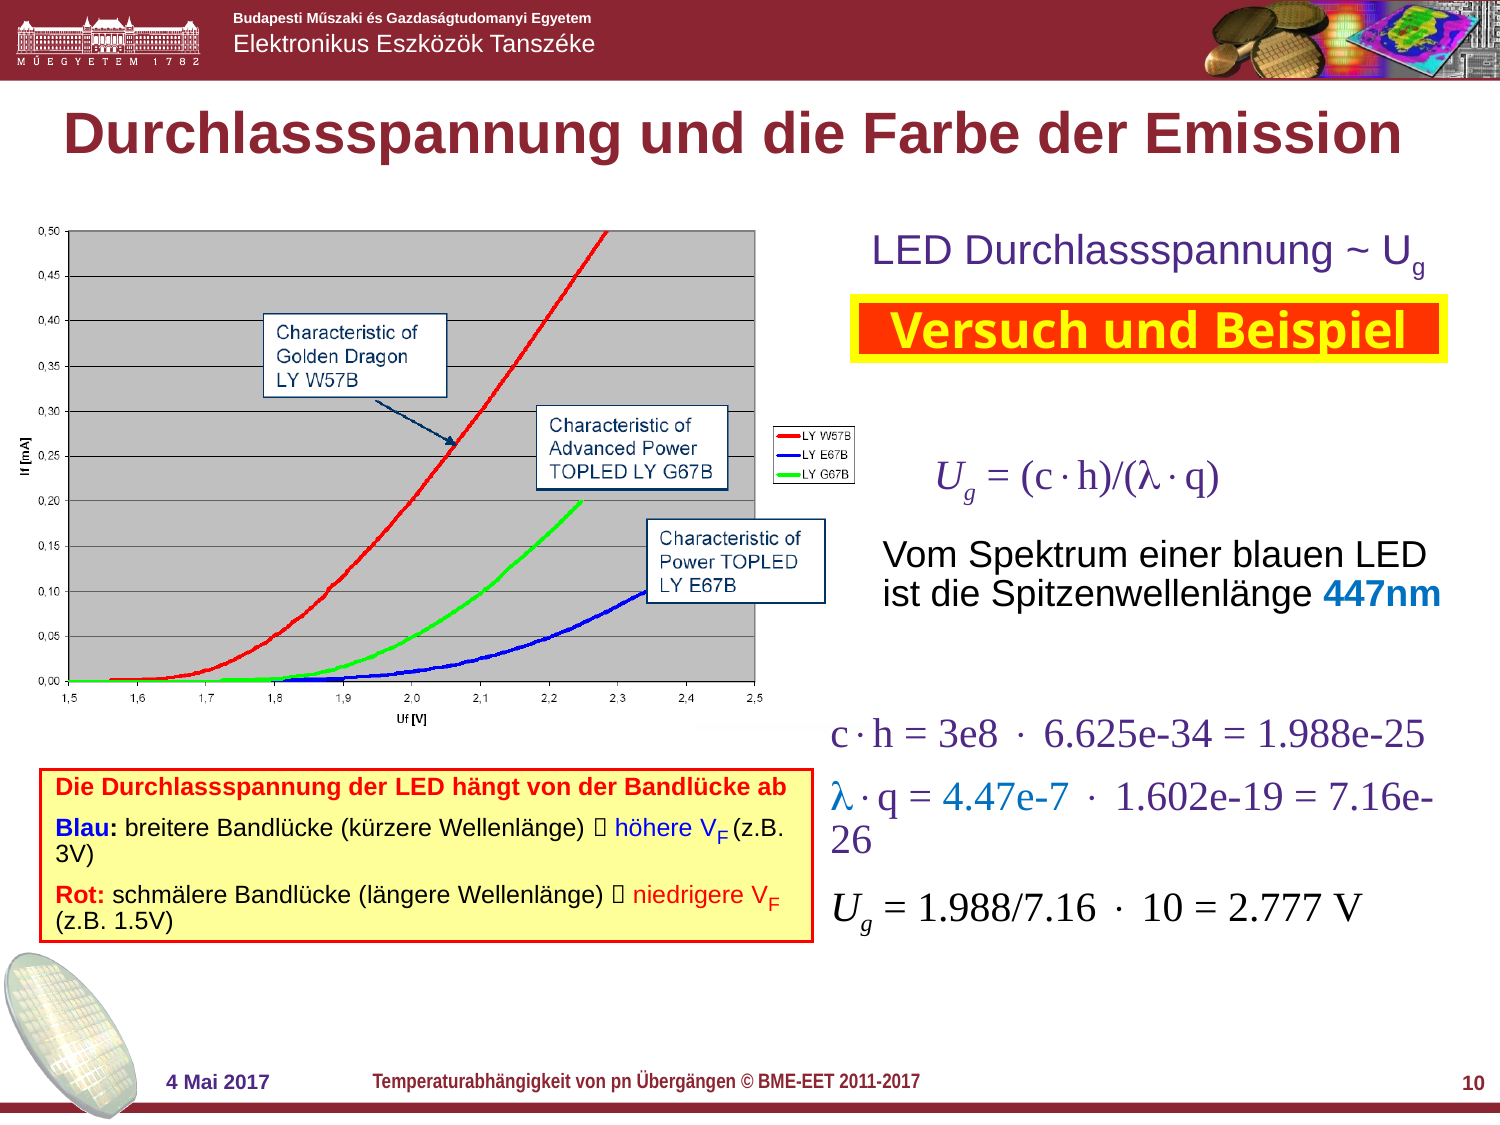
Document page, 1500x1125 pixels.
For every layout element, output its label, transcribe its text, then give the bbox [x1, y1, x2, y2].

picture [0, 215, 872, 732]
title Durchlassspannung und die Farbe der Emission [48, 75, 1465, 185]
text_box ch = 3e8  6.625e-34 = 1.988e-25 q = 4.47e-7  1.602e-19 = 7.16e-26 Ug = 1.988/7.16  10 = 2.777 V [815, 706, 1471, 939]
text_box Ug = (ch)/(q) [919, 443, 1372, 507]
text_box Versuch und Beispiel [876, 298, 1444, 359]
picture [0, 942, 140, 1125]
slide_number 4 Mai 2017 [151, 1060, 351, 1101]
footer Temperaturabhängigkeit von pn Übergängen © BME-EET 2011-2017 [357, 1060, 1346, 1109]
picture [1193, 1, 1500, 78]
text_box Die Durchlassspannung der LED hängt von der Bandlücke ab Blau: breitere Bandlücke (kürzere Wellenlänge)  höhere VF (z.B. 3V) Rot: schmälere Bandlücke (längere Wellenlänge)  niedrigere VF (z.B. 1.5V) [40, 769, 813, 942]
text_box Vom Spektrum einer blauen LED ist die Spitzenwellenlänge 447nm [882, 537, 1450, 614]
text_box LED Durchlassspannung ~ Ug [875, 218, 1446, 282]
slide_number 10 [1374, 1061, 1500, 1106]
